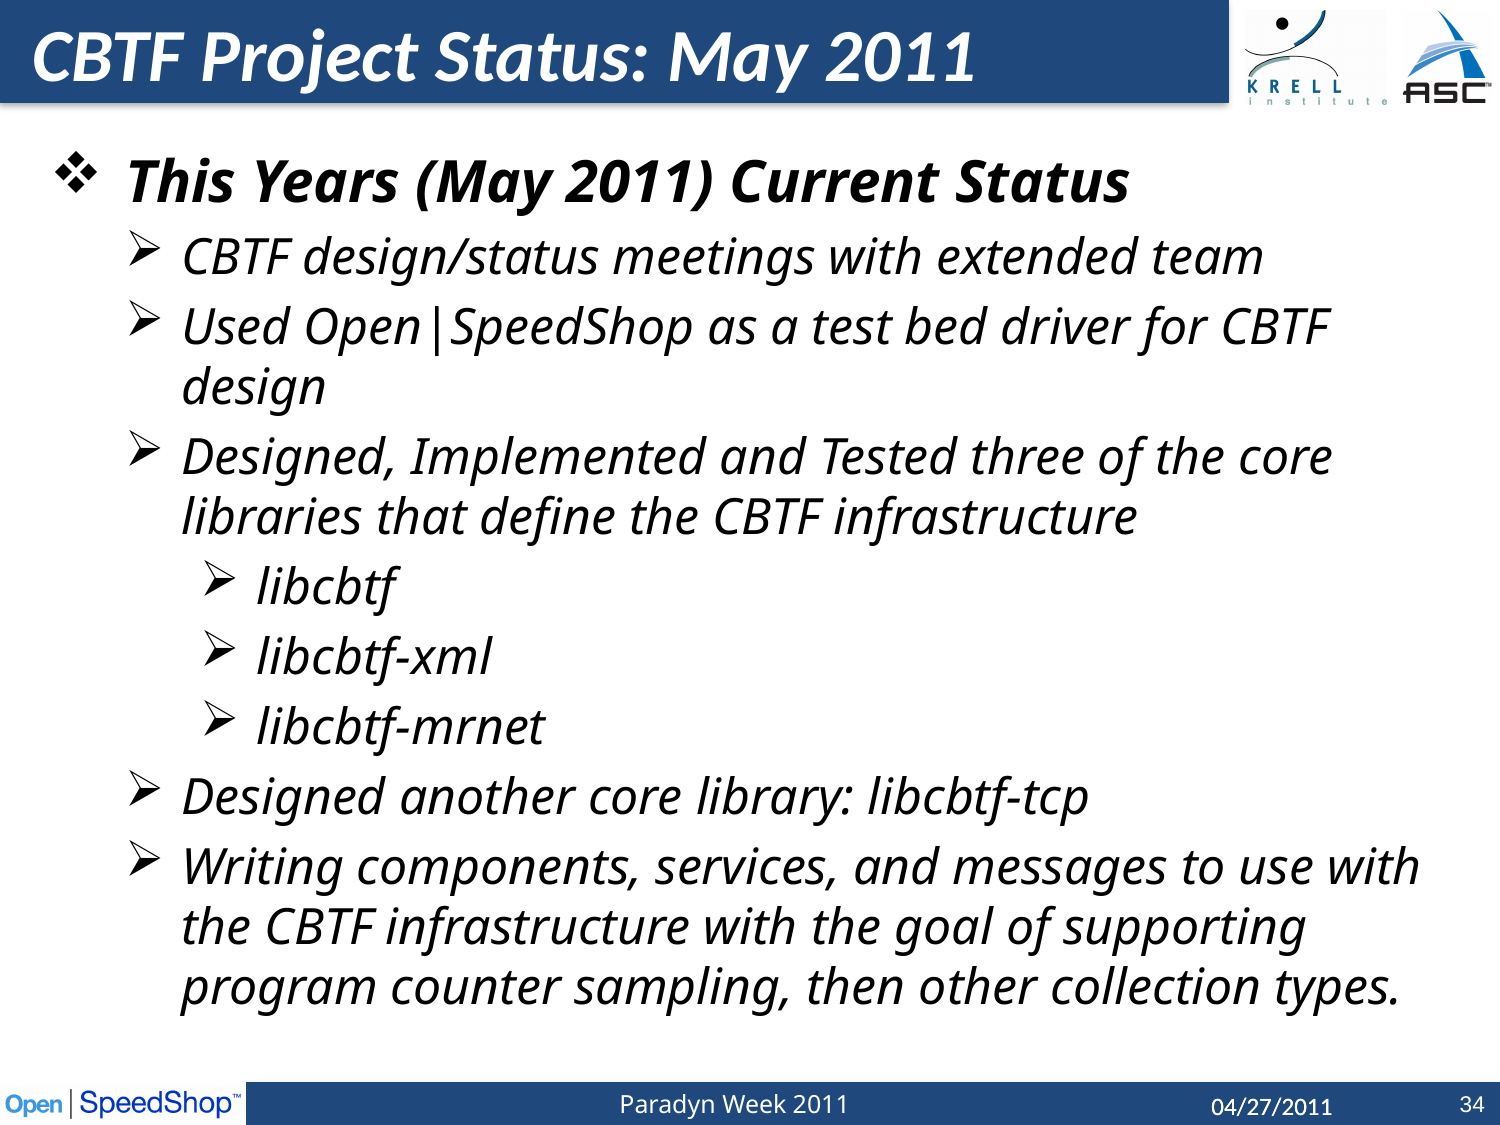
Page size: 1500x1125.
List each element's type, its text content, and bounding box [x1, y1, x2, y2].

footer Paradyn Week 2011 [275, 1082, 1195, 1125]
picture [0, 1082, 246, 1125]
picture [1245, 10, 1387, 105]
slide_number 34 [1350, 1082, 1500, 1125]
text_box CBTF Project Status: May 2011 [17, 0, 1350, 104]
text_box This Years (May 2011) Current Status CBTF design/status meetings with extended team Used Open|SpeedShop as a test bed driver for CBTF design Designed, Implemented and Tested three of the core libraries that define the CBTF infrastructure libcbtf libcbtf-xml libcbtf-mrnet Designed another core library: libcbtf-tcp Writing components, services, and messages to use with the CBTF infrastructure with the goal of supporting program counter sampling, then other collection types. [35, 137, 1459, 1029]
